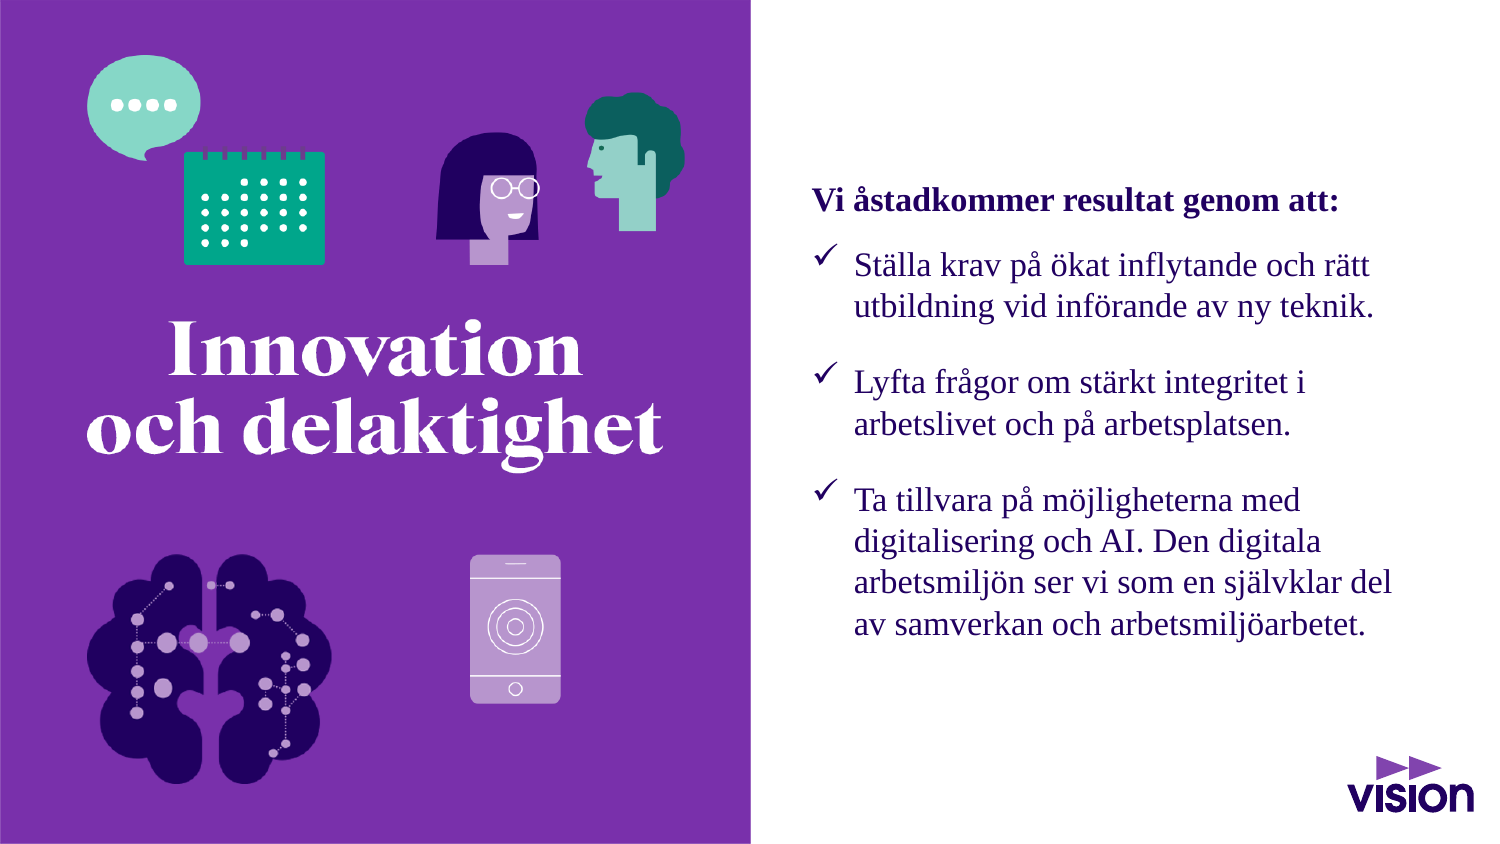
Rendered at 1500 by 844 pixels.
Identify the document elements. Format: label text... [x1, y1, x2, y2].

picture [0, 0, 1500, 844]
text_box Vi åstadkommer resultat genom att: Ställa krav på ökat inflytande och rätt utbildning vid införande av ny teknik. Lyfta frågor om stärkt integritet i arbetslivet och på arbetsplatsen. Ta tillvara på möjligheterna med digitalisering och AI. Den digitala arbetsmiljön ser vi som en självklar del av samverkan och arbetsmiljöarbetet. [796, 182, 1422, 718]
